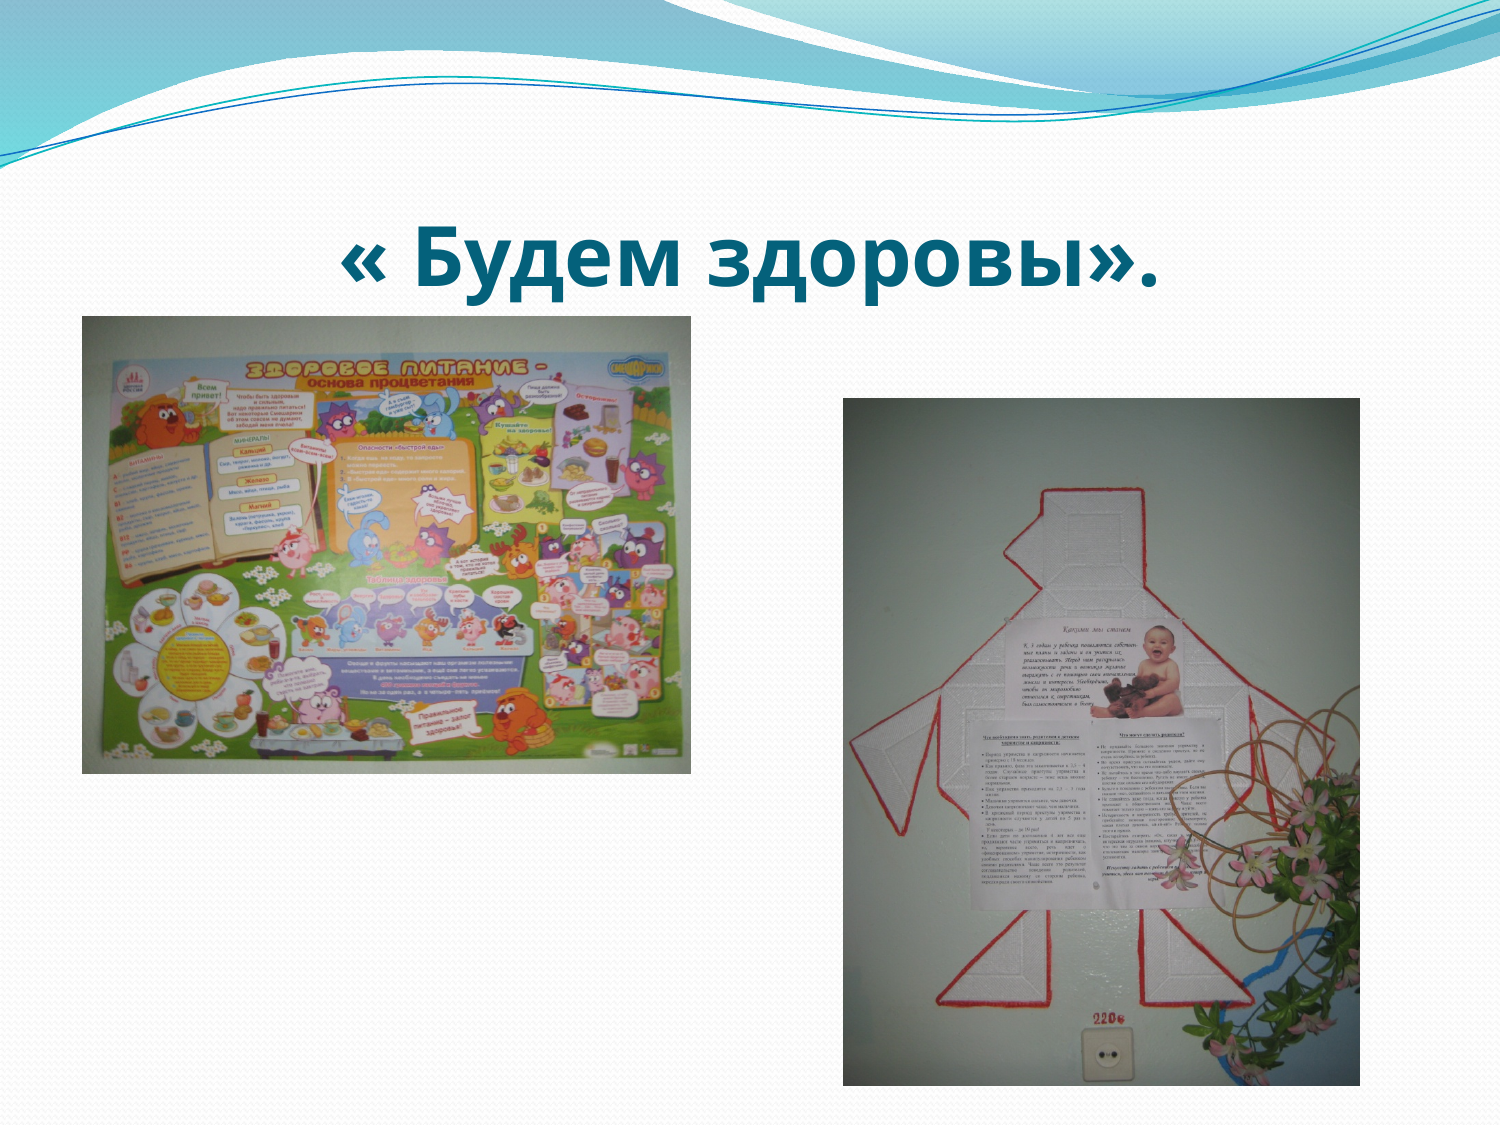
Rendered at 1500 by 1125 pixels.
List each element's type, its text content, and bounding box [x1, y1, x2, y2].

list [81, 316, 692, 774]
picture [843, 398, 1360, 1087]
title « Будем здоровы». [75, 115, 1425, 303]
